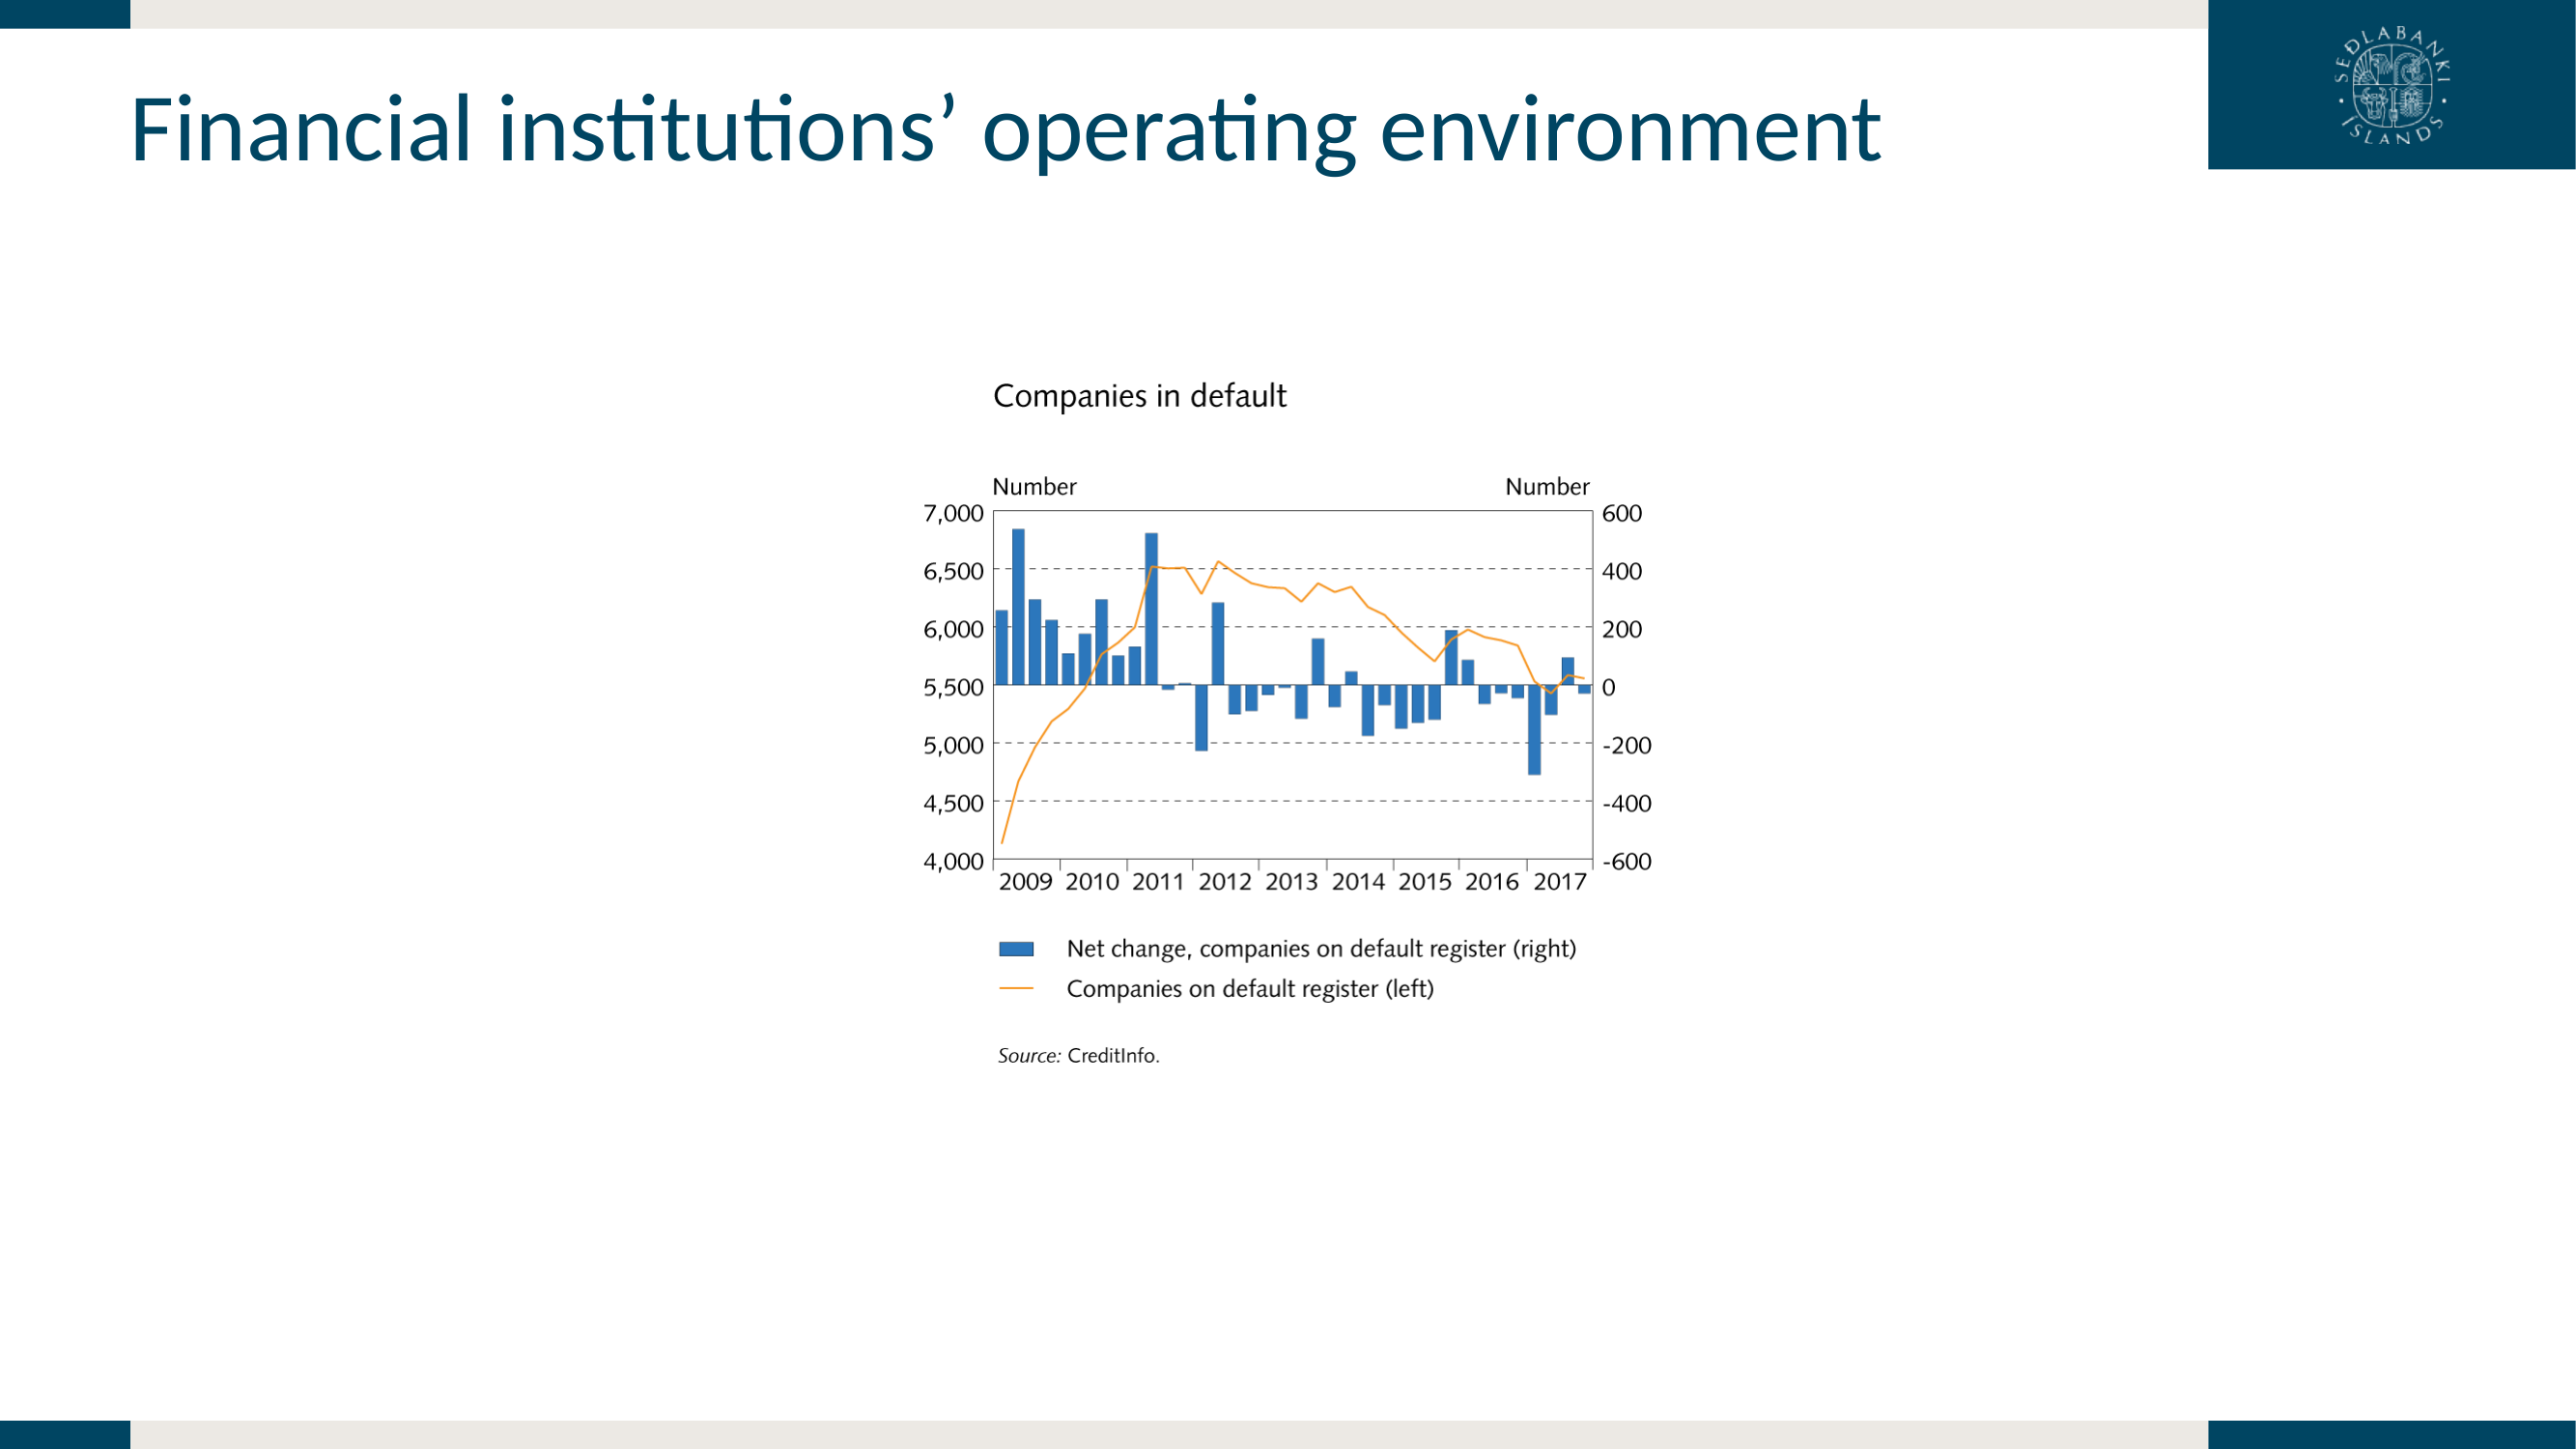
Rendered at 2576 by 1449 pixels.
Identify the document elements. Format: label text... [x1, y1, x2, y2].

title Financial institutions’ operating environment [129, 86, 2178, 290]
picture [923, 380, 1653, 1069]
